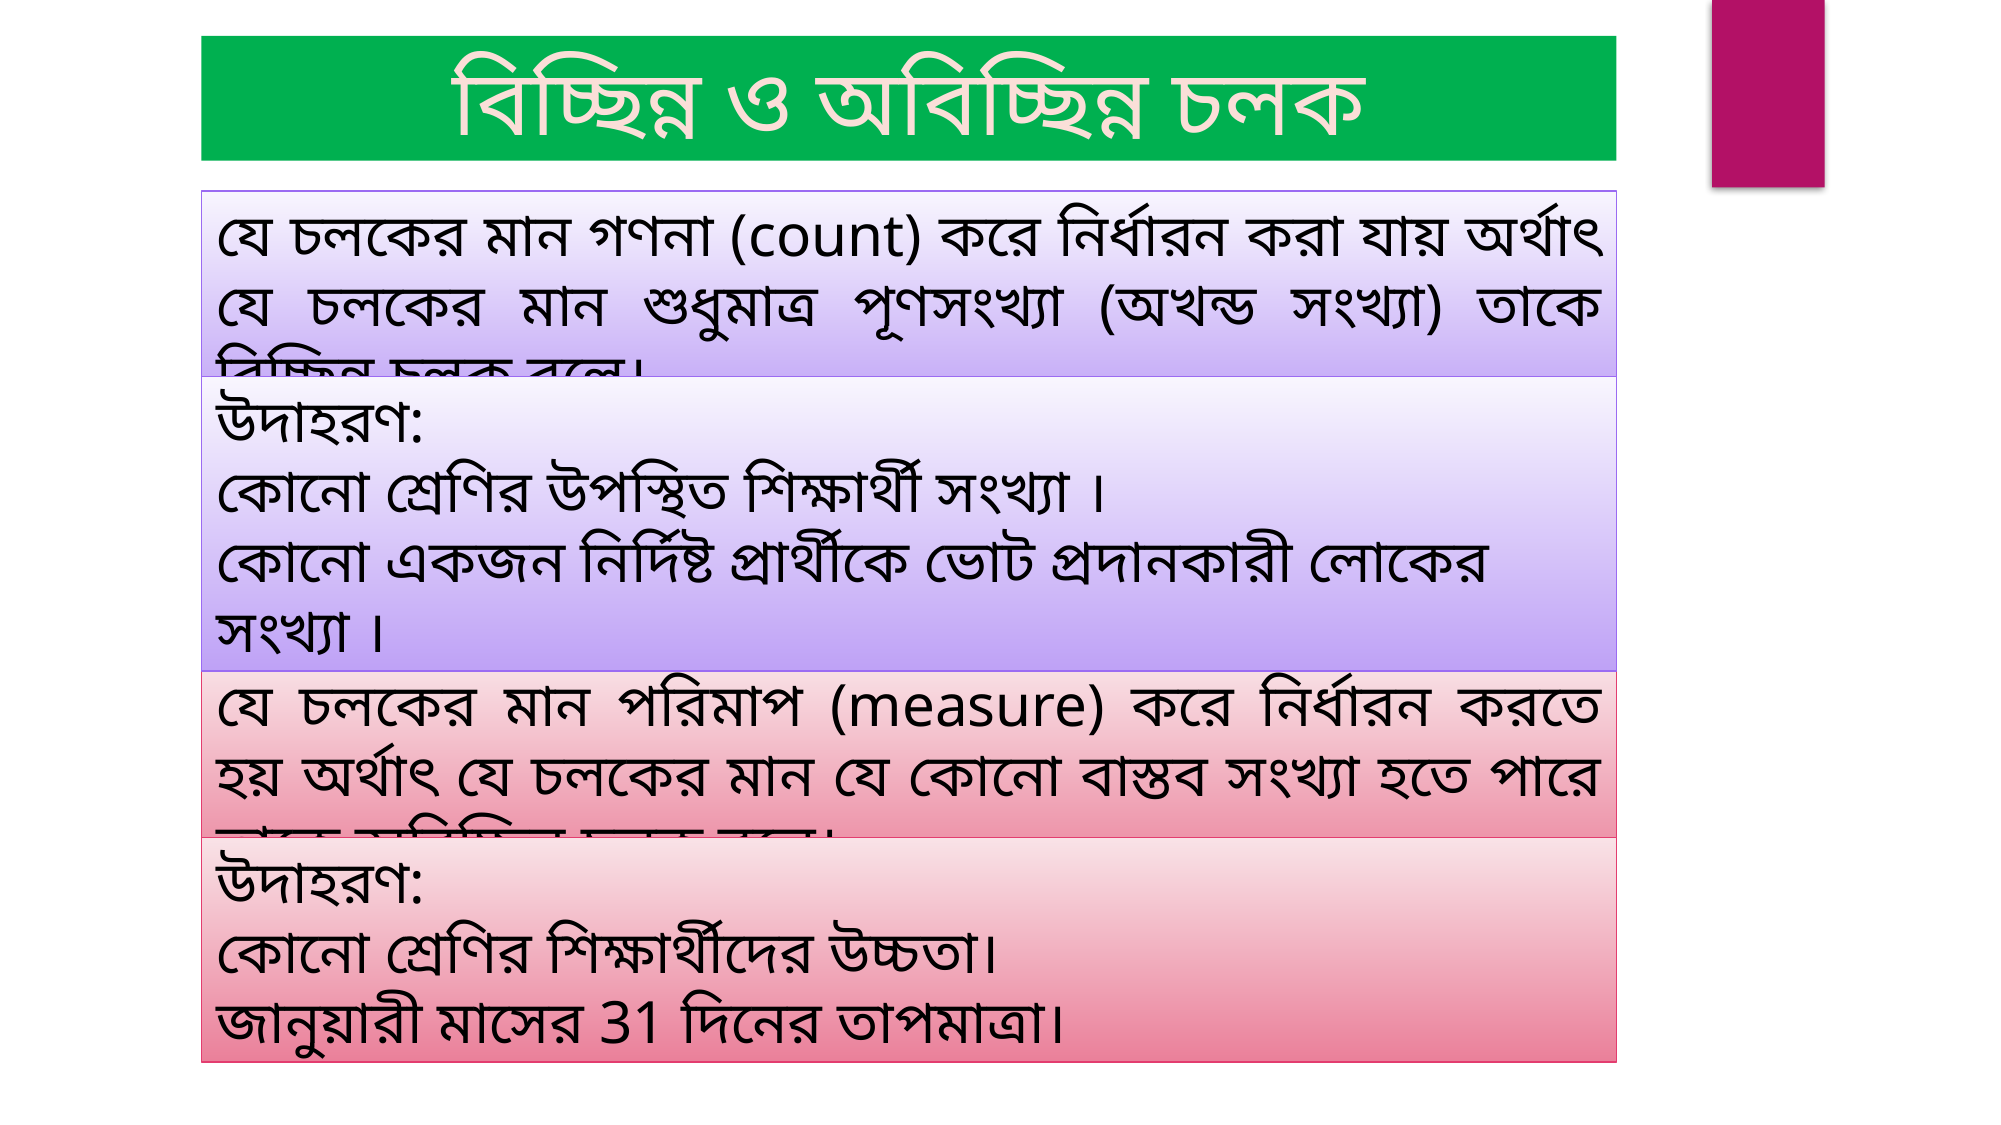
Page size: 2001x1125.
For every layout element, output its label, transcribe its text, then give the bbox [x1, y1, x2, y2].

text_box যে চলকের মান গণনা (count) করে নির্ধারন করা যায় অর্থাৎ যে চলকের মান শুধুমাত্র পূণসংখ্যা (অখন্ড সংখ্যা) তাকে বিচ্ছিন্ন চলক বলে। [201, 190, 1617, 376]
text_box উদাহরণ: কোনো শ্রেণির শিক্ষার্থীদের উচ্চতা। জানুয়ারী মাসের 31 দিনের তাপমাত্রা। [201, 837, 1617, 1063]
text_box উদাহরণ: কোনো শ্রেণির উপস্থিত শিক্ষার্থী সংখ্যা । কোনো একজন নির্দিষ্ট প্রার্থীকে ভোট প্রদানকারী লোকের সংখ্যা । [201, 376, 1617, 672]
text_box যে চলকের মান পরিমাপ (measure) করে নির্ধারন করতে হয় অর্থাৎ যে চলকের মান যে কোনো বাস্তব সংখ্যা হতে পারে তাকে অবিচ্ছিন্ন চলক বলে। [201, 672, 1617, 837]
text_box বিচ্ছিন্ন ও অবিচ্ছিন্ন চলক [201, 35, 1617, 161]
